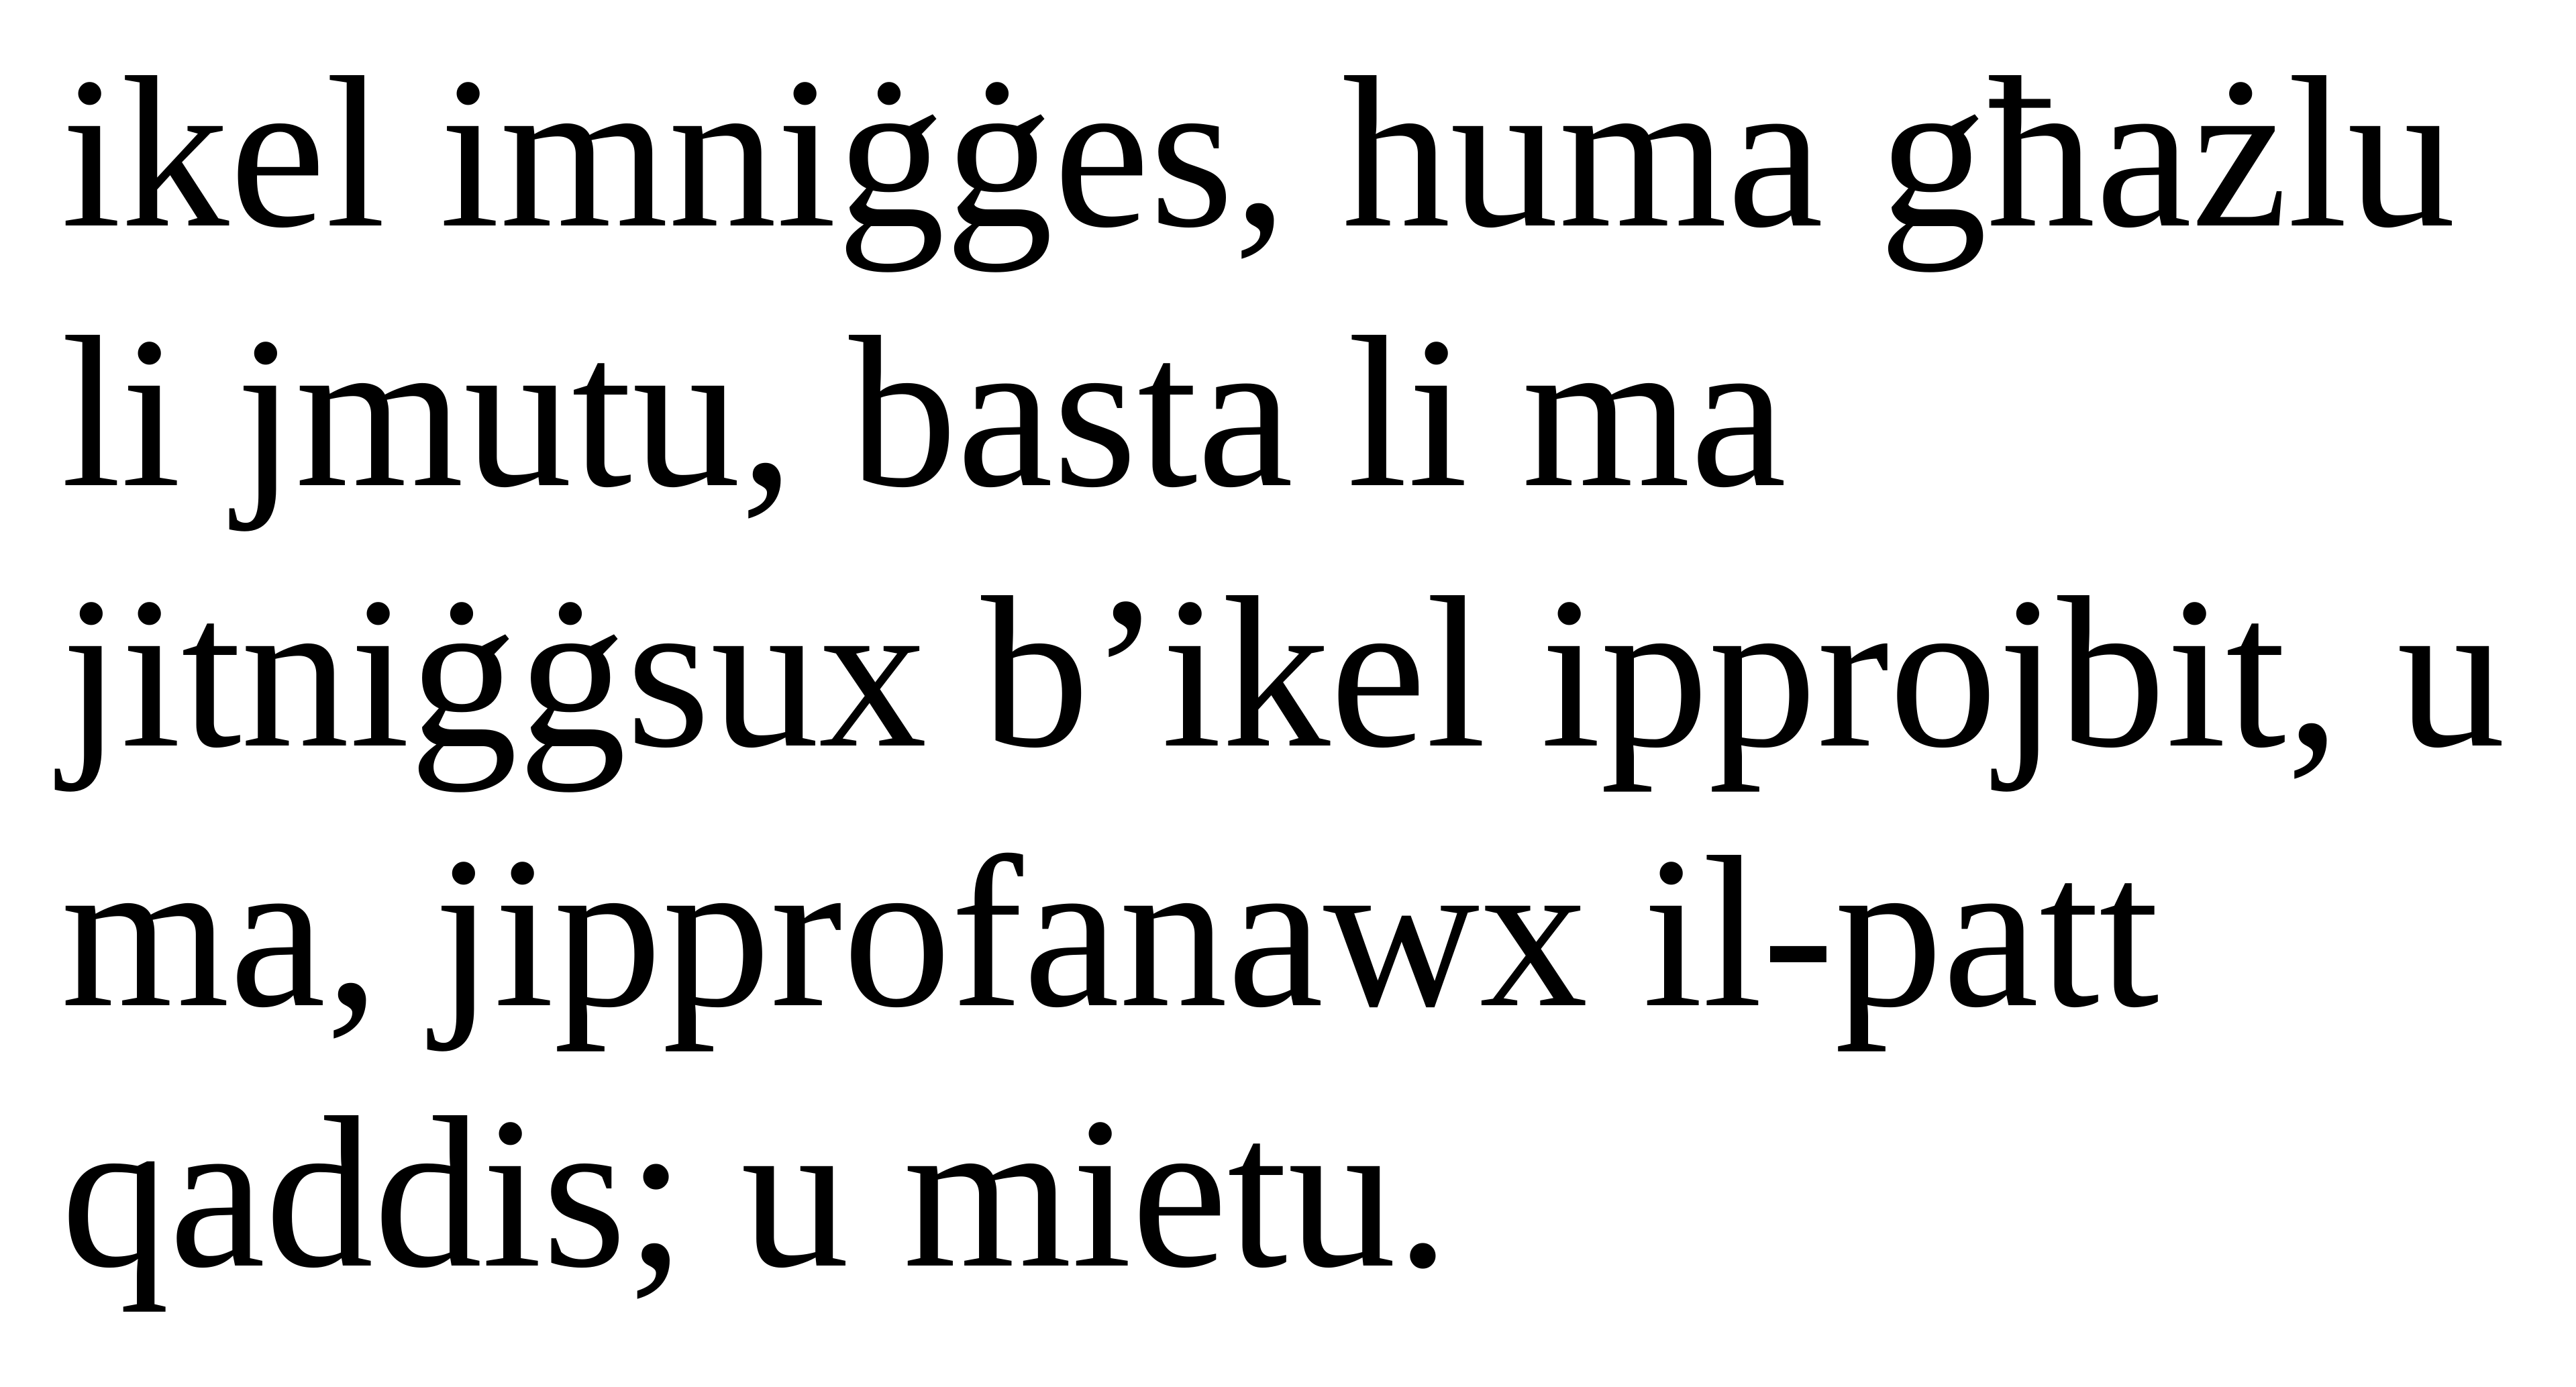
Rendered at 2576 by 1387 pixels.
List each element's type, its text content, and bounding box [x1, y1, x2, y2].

list ikel imniġġes, huma għażlu li jmutu, basta li ma jitniġġsux b’ikel ipprojbit, u ma, jipprofanawx il-patt qaddis; u mietu. [51, 3, 2540, 1164]
